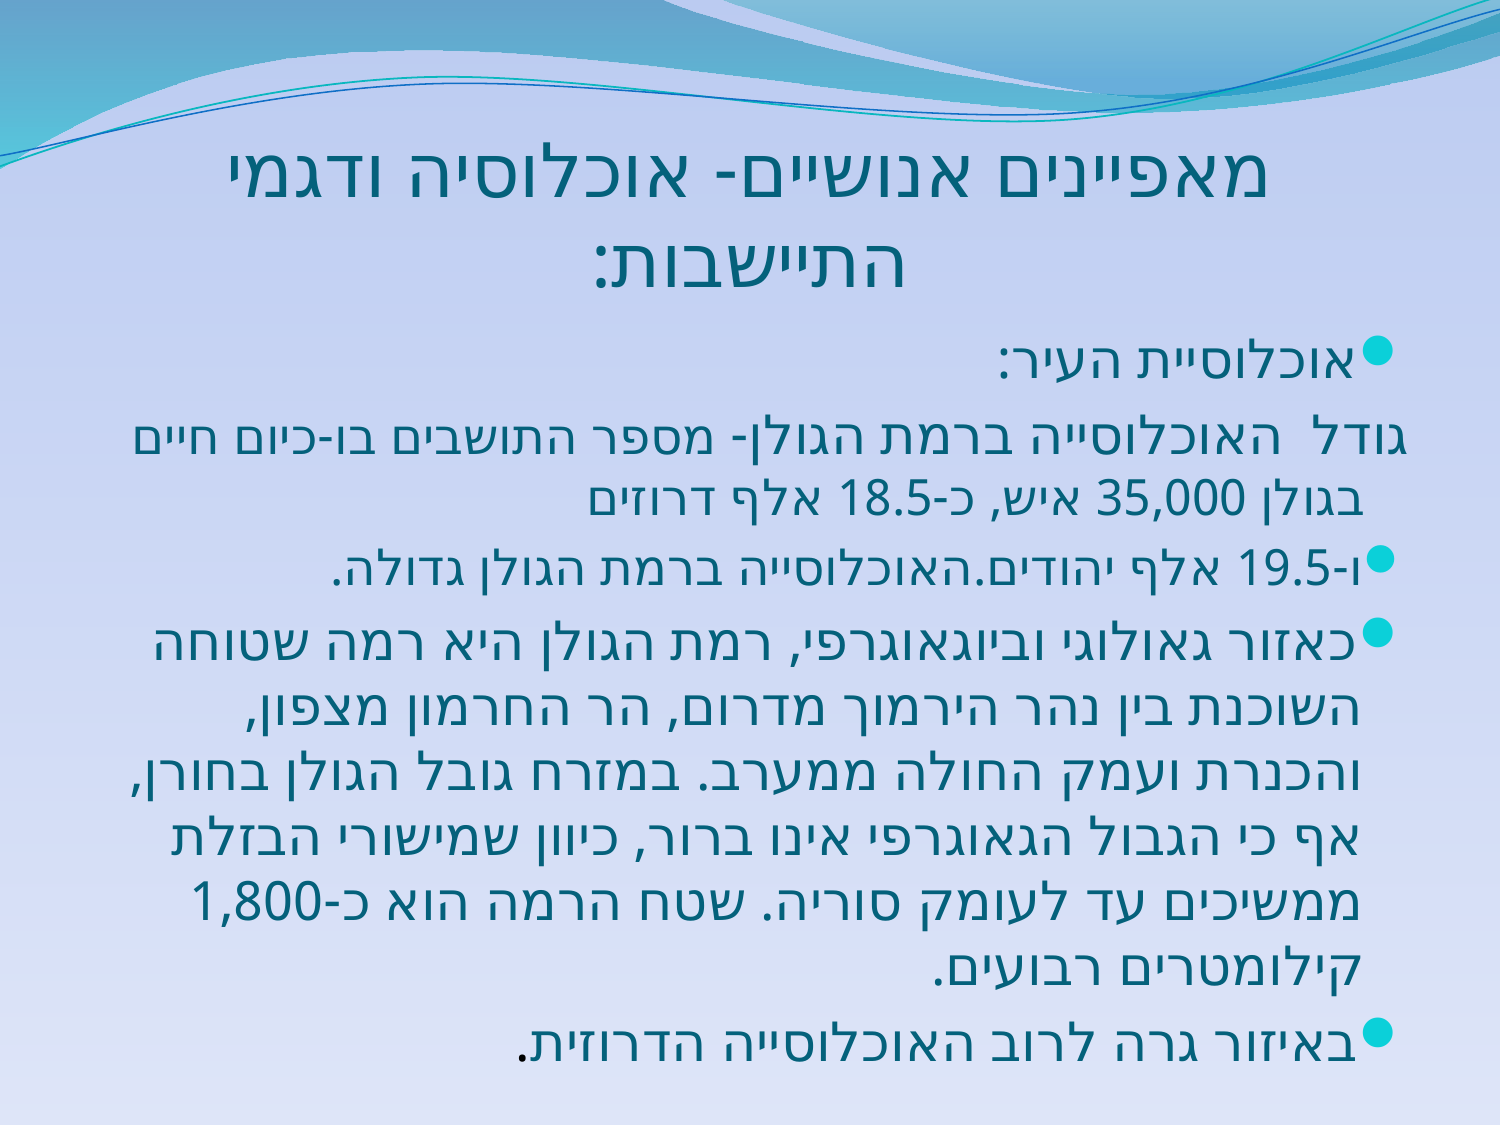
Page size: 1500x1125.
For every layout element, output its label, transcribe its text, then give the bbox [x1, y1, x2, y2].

title מאפיינים אנושיים- אוכלוסיה ודגמי התיישבות: [75, 115, 1425, 303]
list אוכלוסיית העיר: גודל האוכלוסייה ברמת הגולן- מספר התושבים בו-כיום חיים בגולן 35,000 איש, כ-18.5 אלף דרוזים ו-19.5 אלף יהודים.האוכלוסייה ברמת הגולן גדולה. כאזור גאולוגי וביוגאוגרפי, רמת הגולן היא רמה שטוחה השוכנת בין נהר הירמוך מדרום, הר החרמון מצפון, והכנרת ועמק החולה ממערב. במזרח גובל הגולן בחורן, אף כי הגבול הגאוגרפי אינו ברור, כיוון שמישורי הבזלת ממשיכים עד לעומק סוריה. שטח הרמה הוא כ-1,800 קילומטרים רבועים. באיזור גרה לרוב האוכלוסייה הדרוזית. [75, 317, 1425, 1038]
